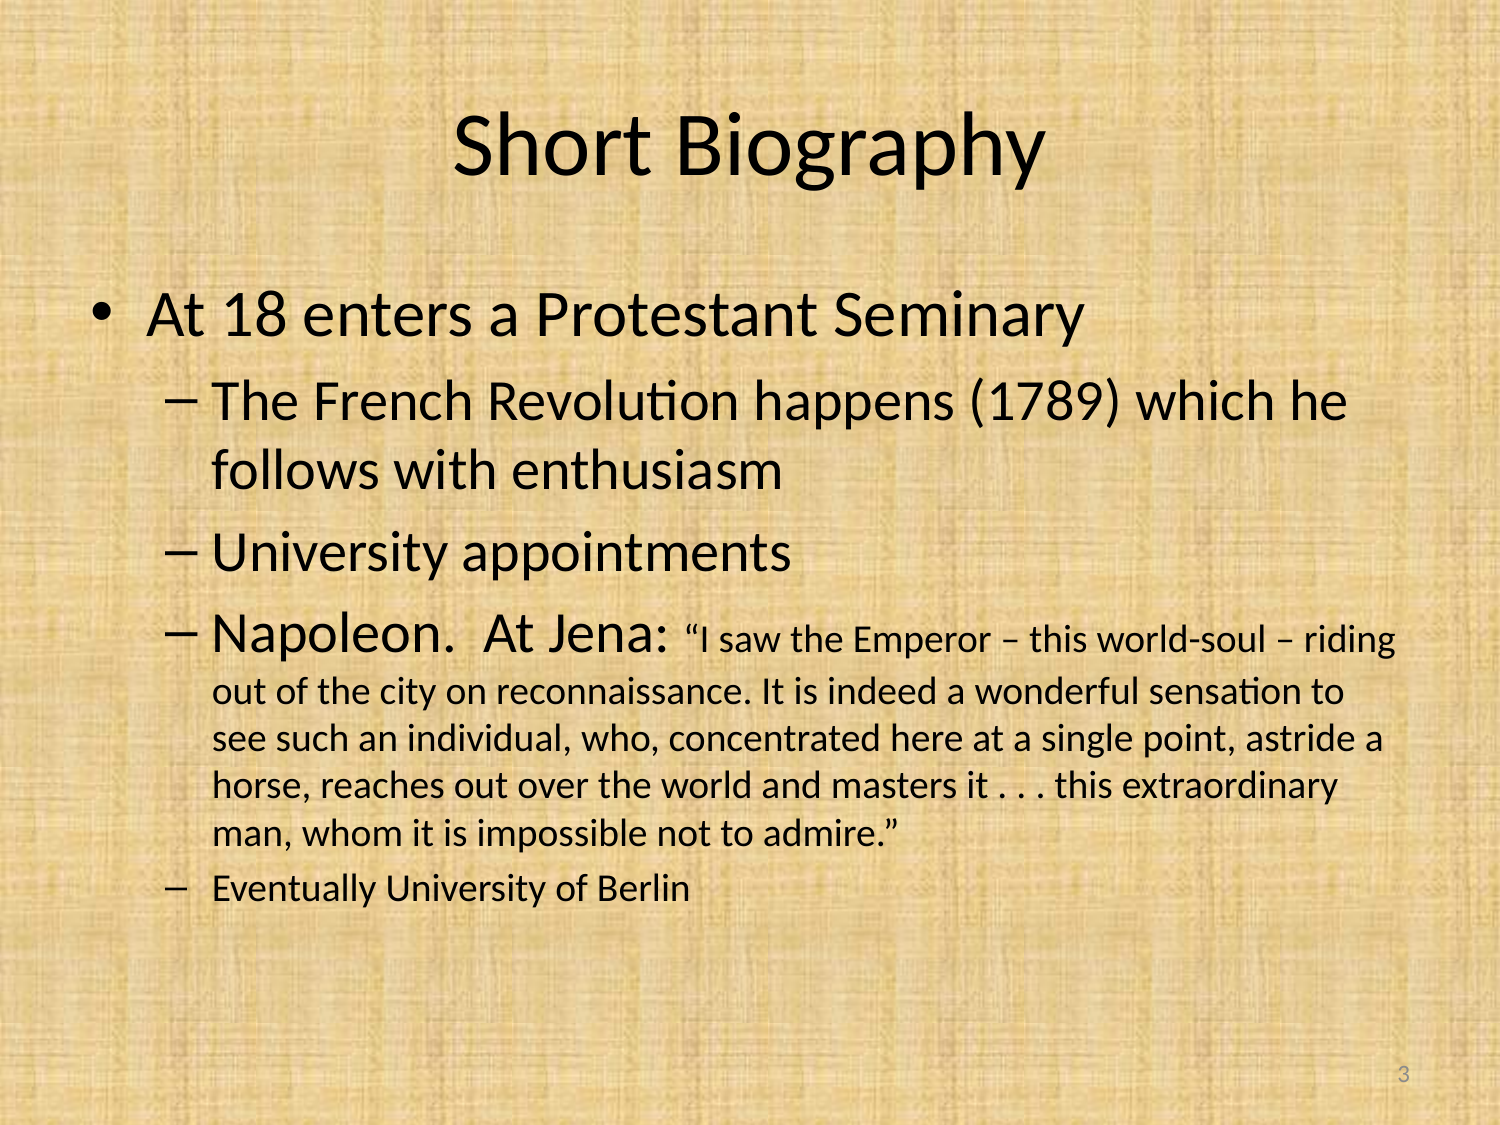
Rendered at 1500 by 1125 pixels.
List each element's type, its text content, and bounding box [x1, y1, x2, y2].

slide_number 3 [1074, 1042, 1425, 1103]
picture [0, 0, 1500, 1125]
title Short Biography [75, 45, 1425, 233]
list At 18 enters a Protestant Seminary The French Revolution happens (1789) which he follows with enthusiasm University appointments Napoleon. At Jena: “I saw the Emperor – this world-soul – riding out of the city on reconnaissance. It is indeed a wonderful sensation to see such an individual, who, concentrated here at a single point, astride a horse, reaches out over the world and masters it . . . this extraordinary man, whom it is impossible not to admire.” Eventually University of Berlin [75, 262, 1425, 1005]
